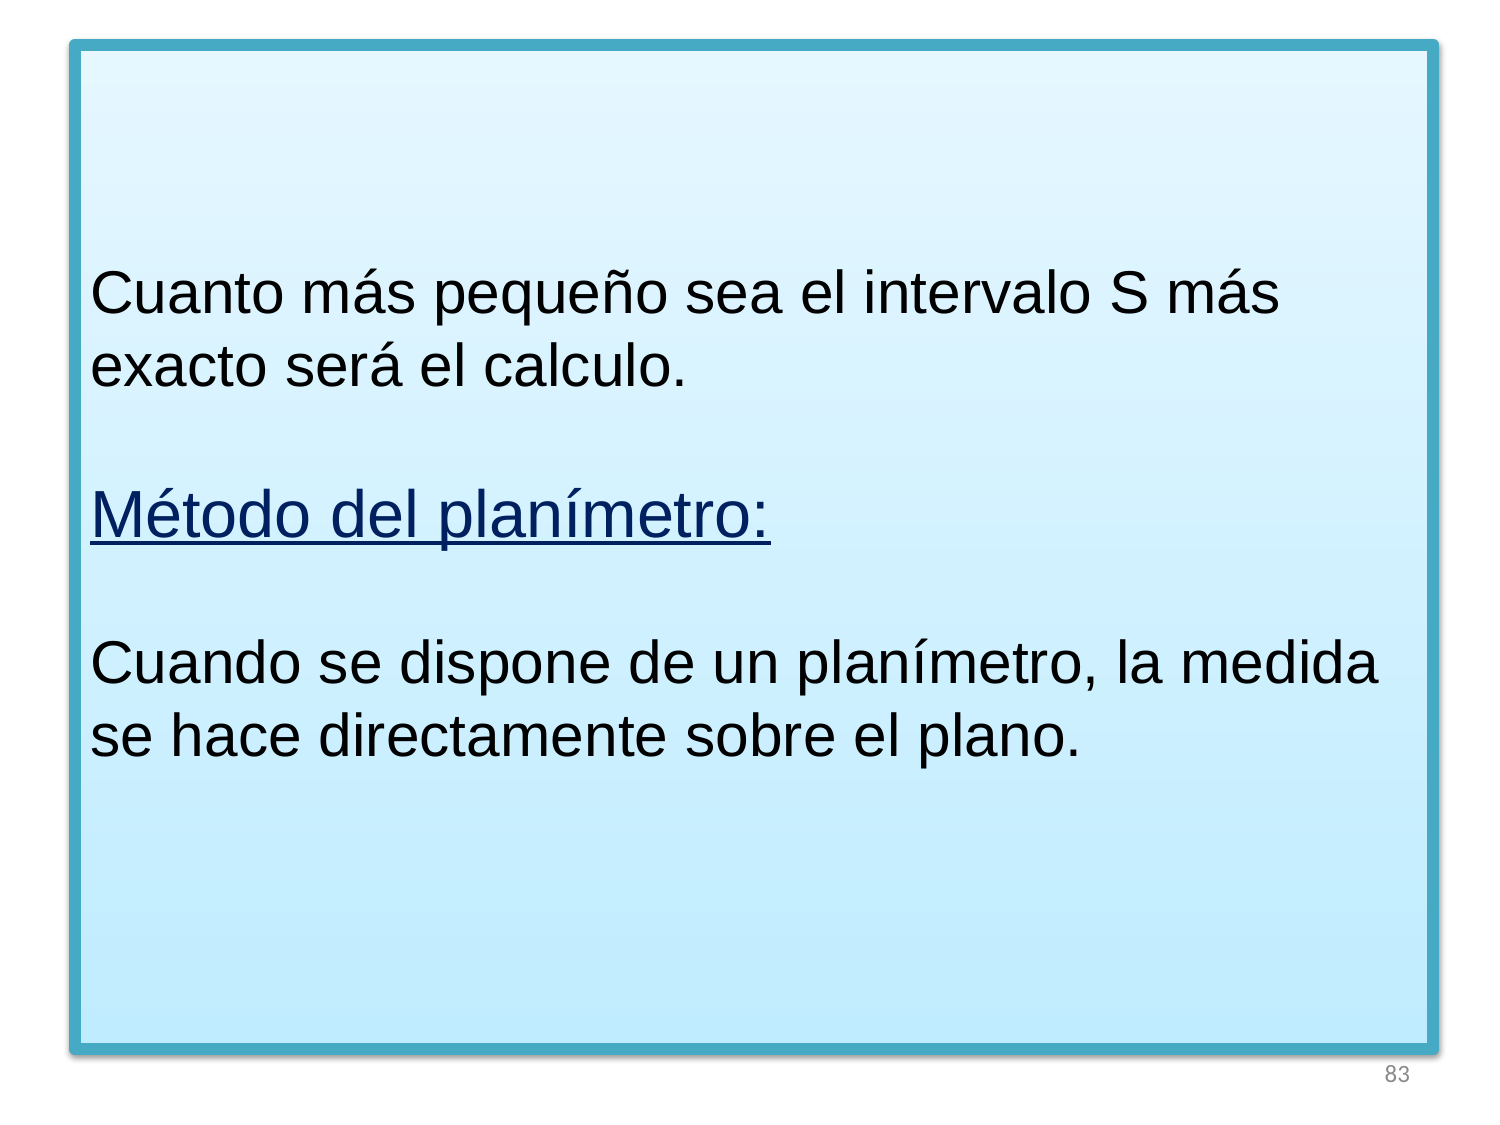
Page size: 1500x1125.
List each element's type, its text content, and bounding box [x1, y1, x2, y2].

title Cuanto más pequeño sea el intervalo S más exacto será el calculo. Método del planímetro: Cuando se dispone de un planímetro, la medida se hace directamente sobre el plano. [74, 44, 1434, 1050]
slide_number 83 [1074, 1042, 1425, 1103]
